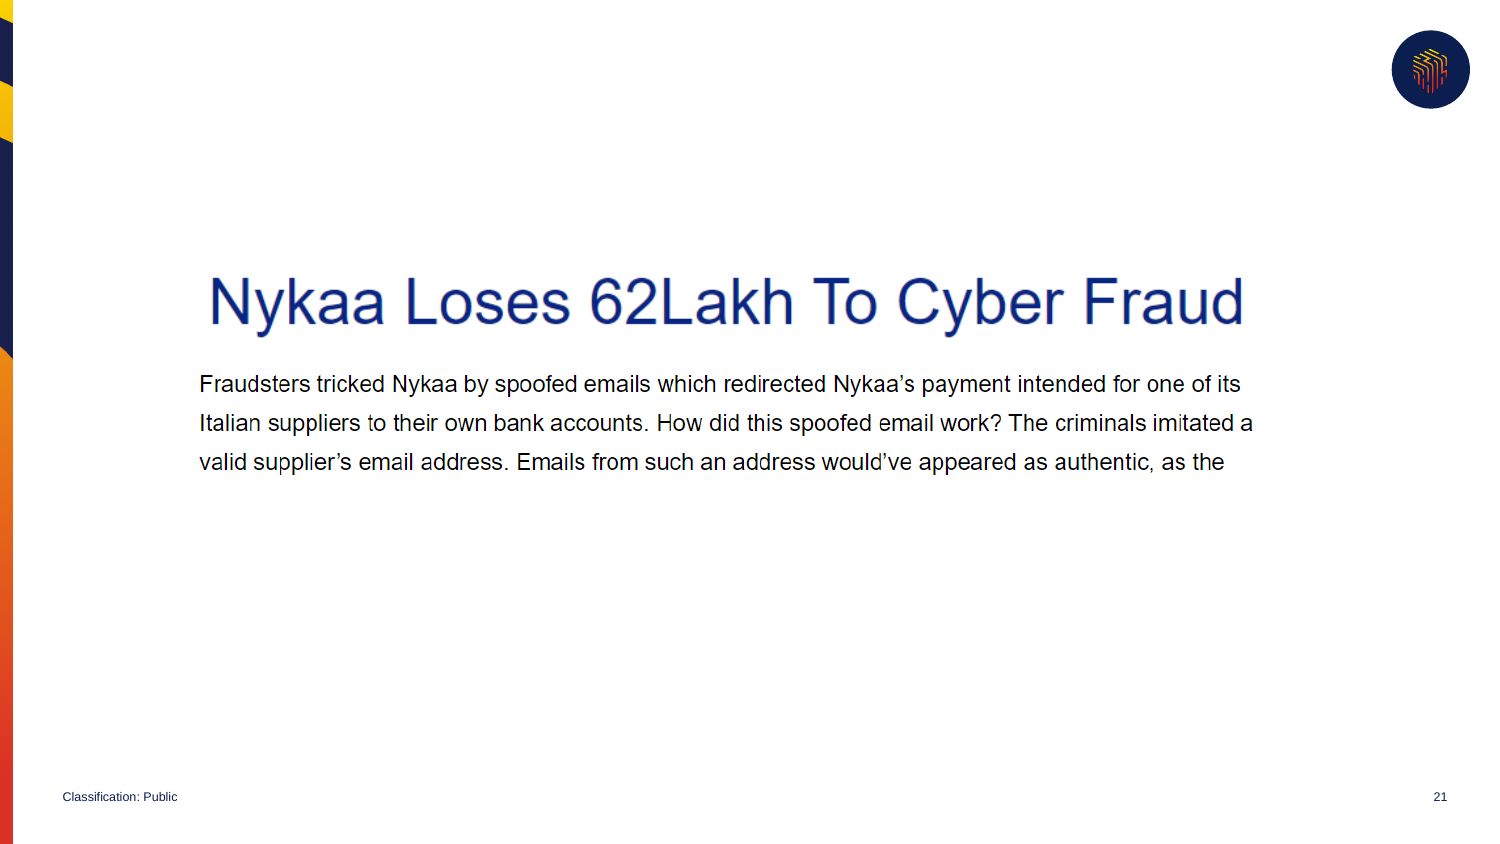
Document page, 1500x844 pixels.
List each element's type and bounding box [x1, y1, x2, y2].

picture [191, 360, 1272, 485]
picture [191, 253, 1283, 345]
picture [0, 0, 17, 844]
picture [1407, 46, 1451, 96]
